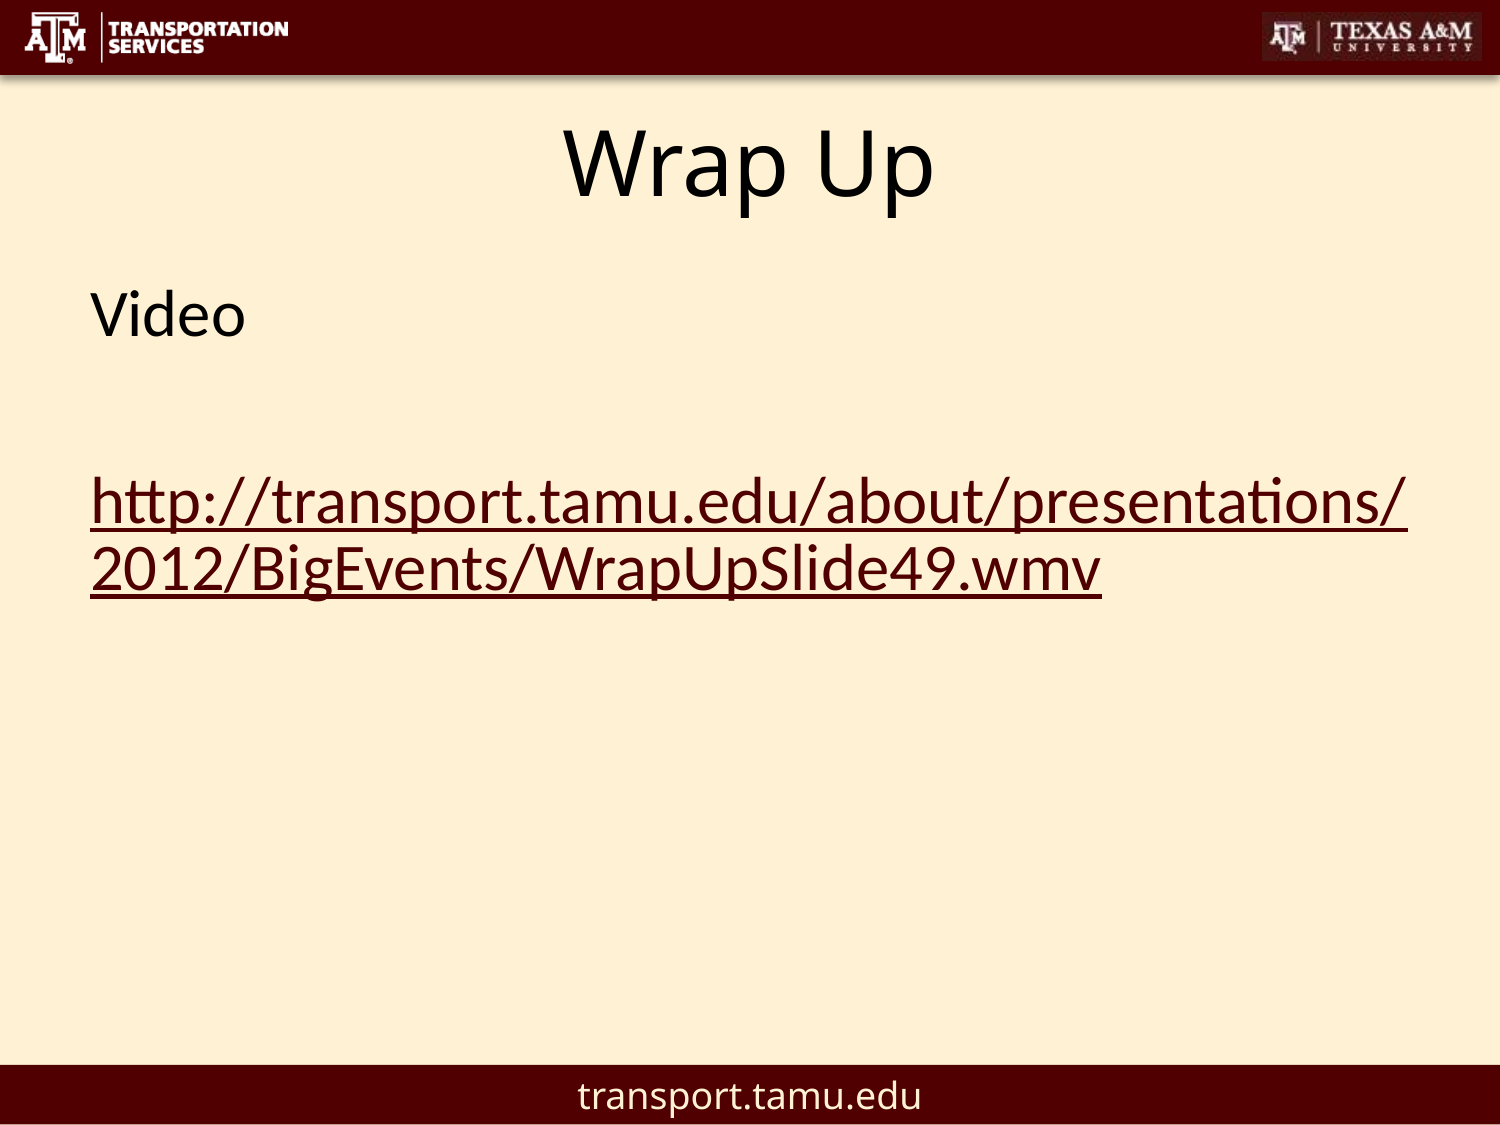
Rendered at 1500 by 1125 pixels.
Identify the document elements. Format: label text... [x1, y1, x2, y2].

picture [24, 12, 288, 64]
title Wrap Up [75, 87, 1425, 233]
list Video http://transport.tamu.edu/about/presentations/2012/BigEvents/WrapUpSlide49.wmv [75, 262, 1425, 1050]
picture [1262, 12, 1482, 61]
